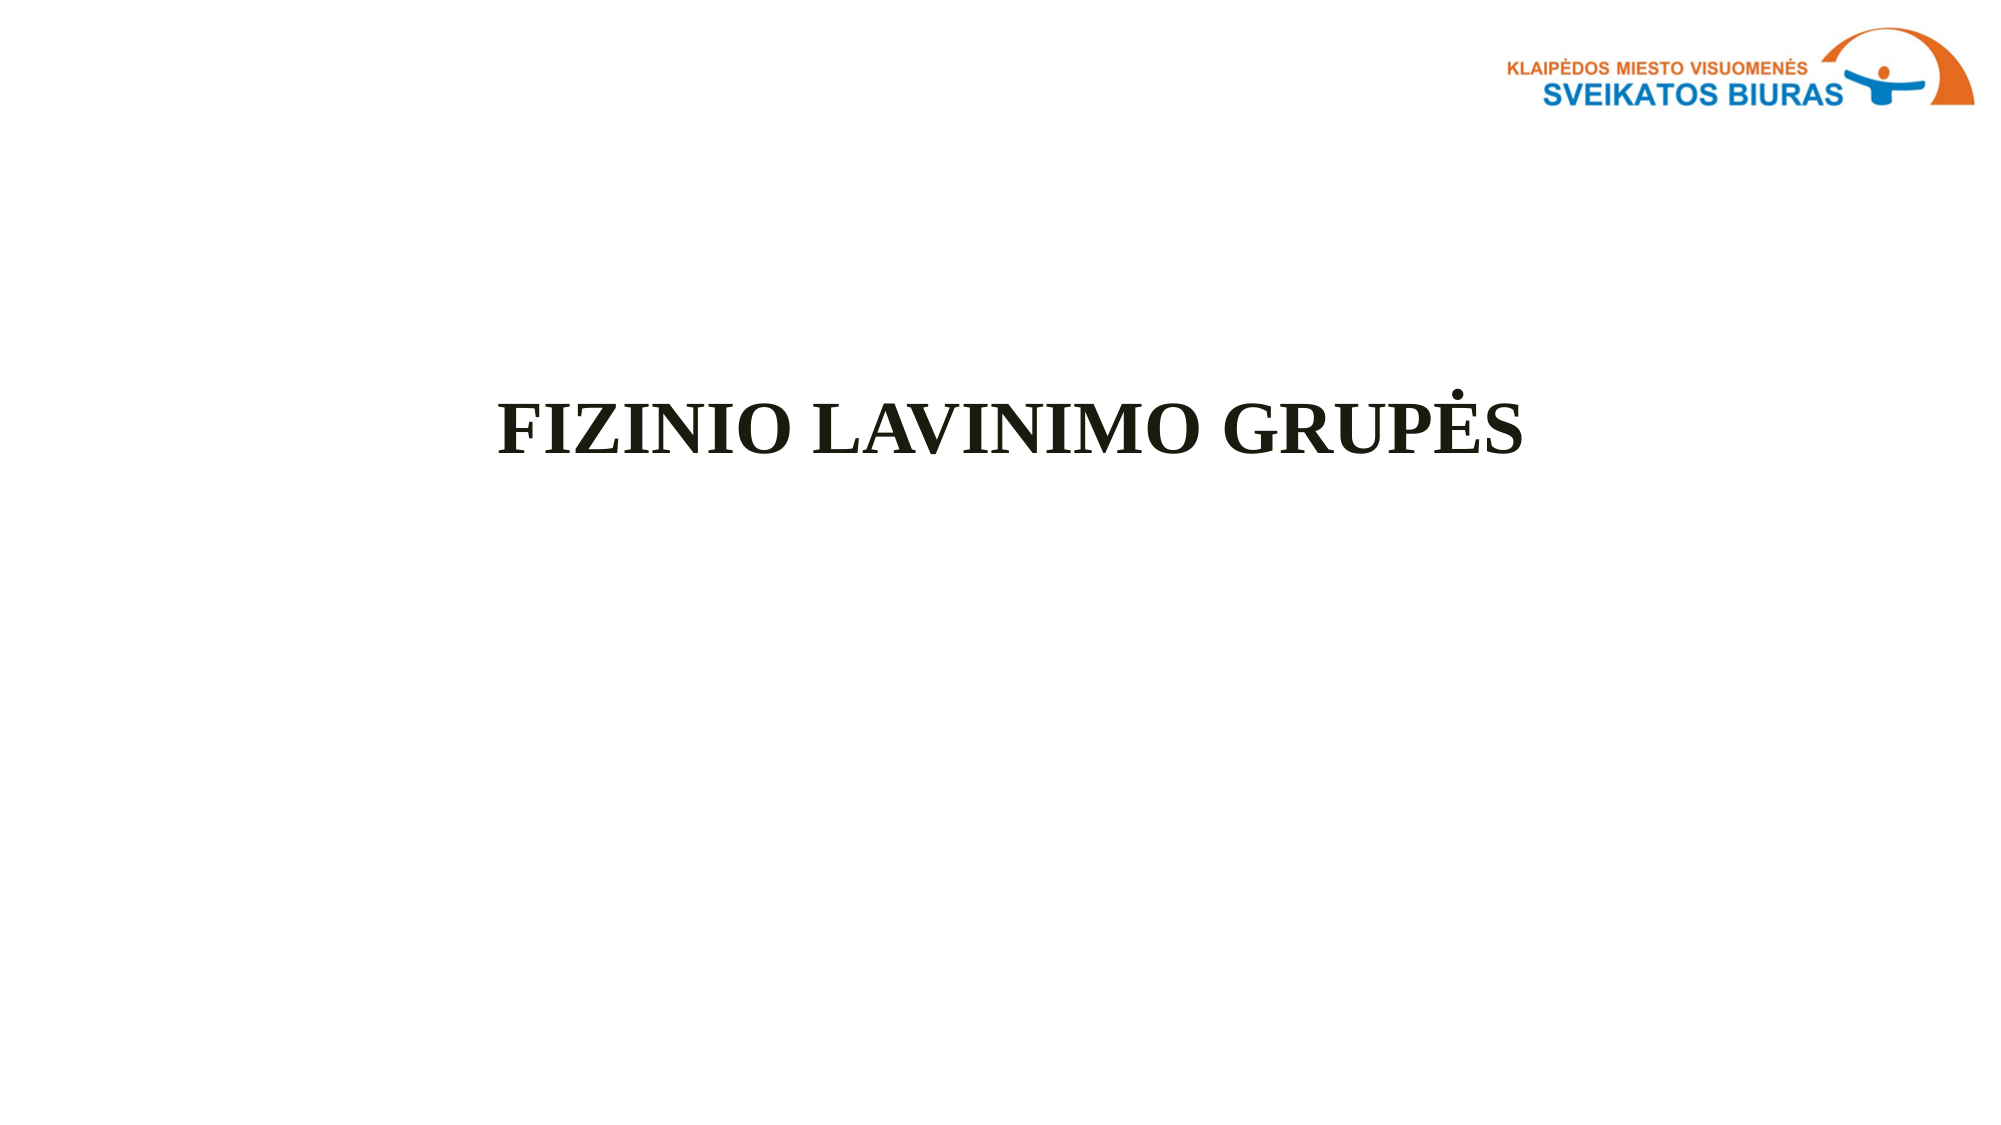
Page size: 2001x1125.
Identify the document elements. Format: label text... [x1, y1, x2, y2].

picture [1483, 9, 2000, 138]
list FIZINIO LAVINIMO GRUPĖS [483, 381, 1742, 1096]
